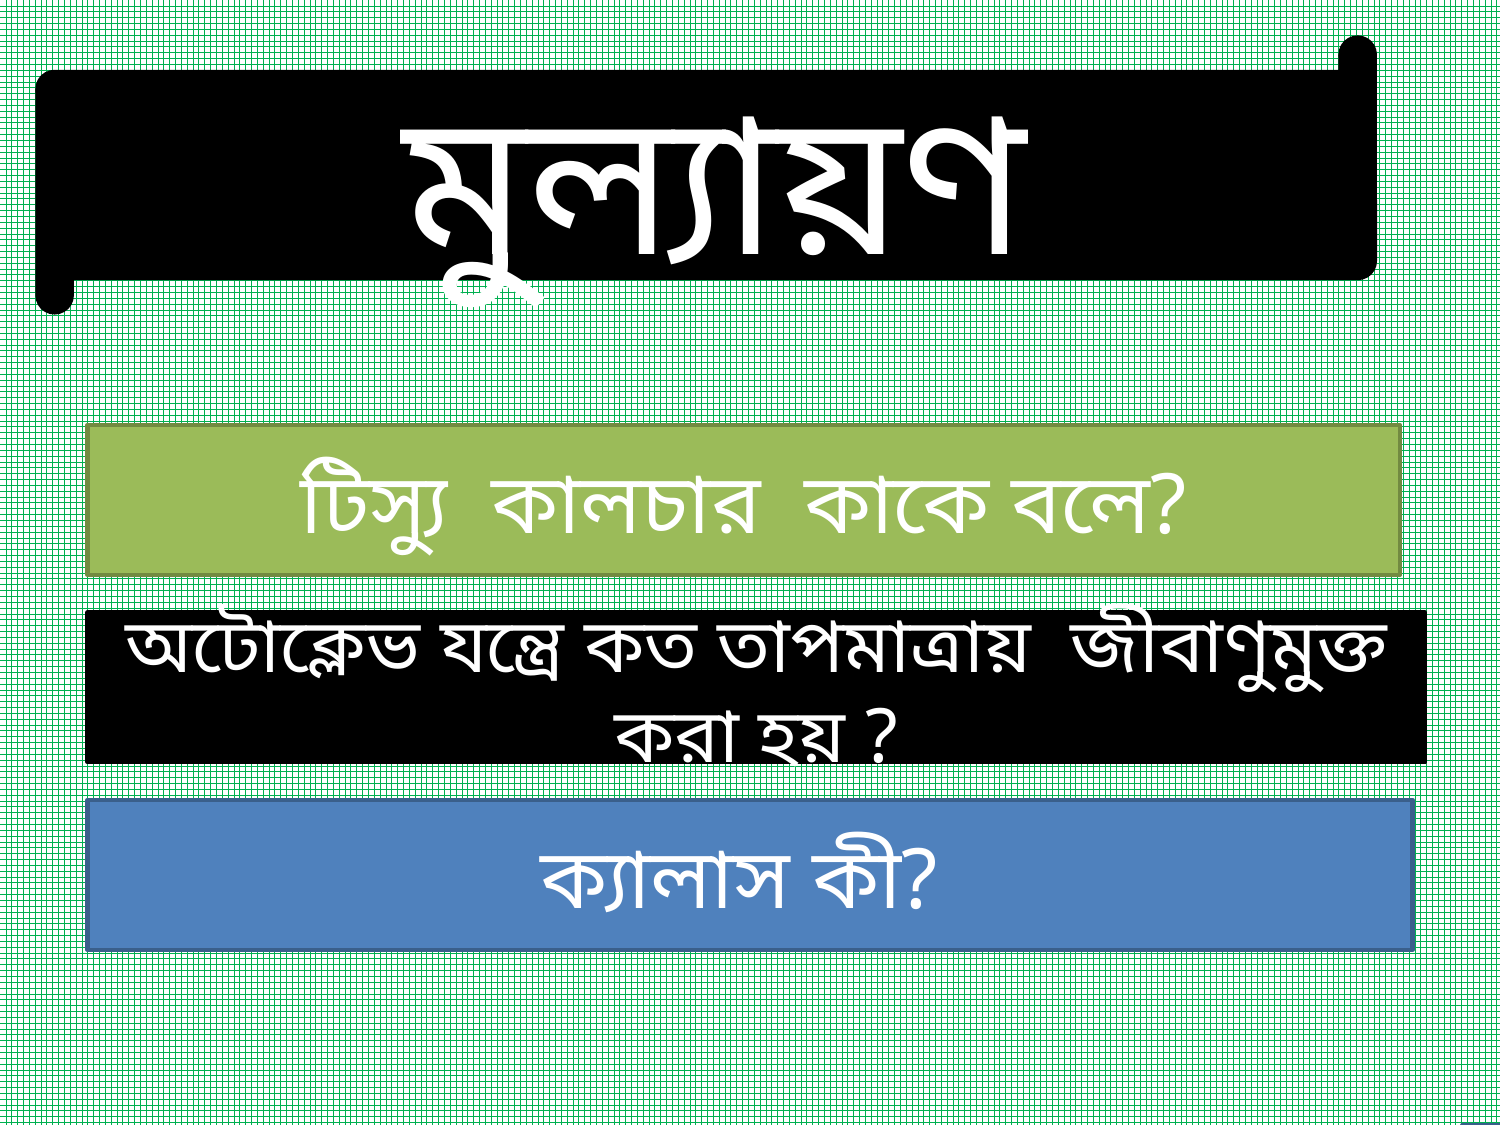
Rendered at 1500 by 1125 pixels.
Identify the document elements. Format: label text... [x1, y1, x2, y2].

text_box অটোক্লেভ যন্ত্রে কত তাপমাত্রায় জীবাণুমুক্ত করা হয় ? [85, 610, 1427, 764]
text_box মুল্যায়ণ [35, 35, 1378, 315]
text_box টিস্যু কালচার কাকে বলে? [85, 423, 1402, 577]
text_box ক্যালাস কী? [85, 798, 1415, 952]
